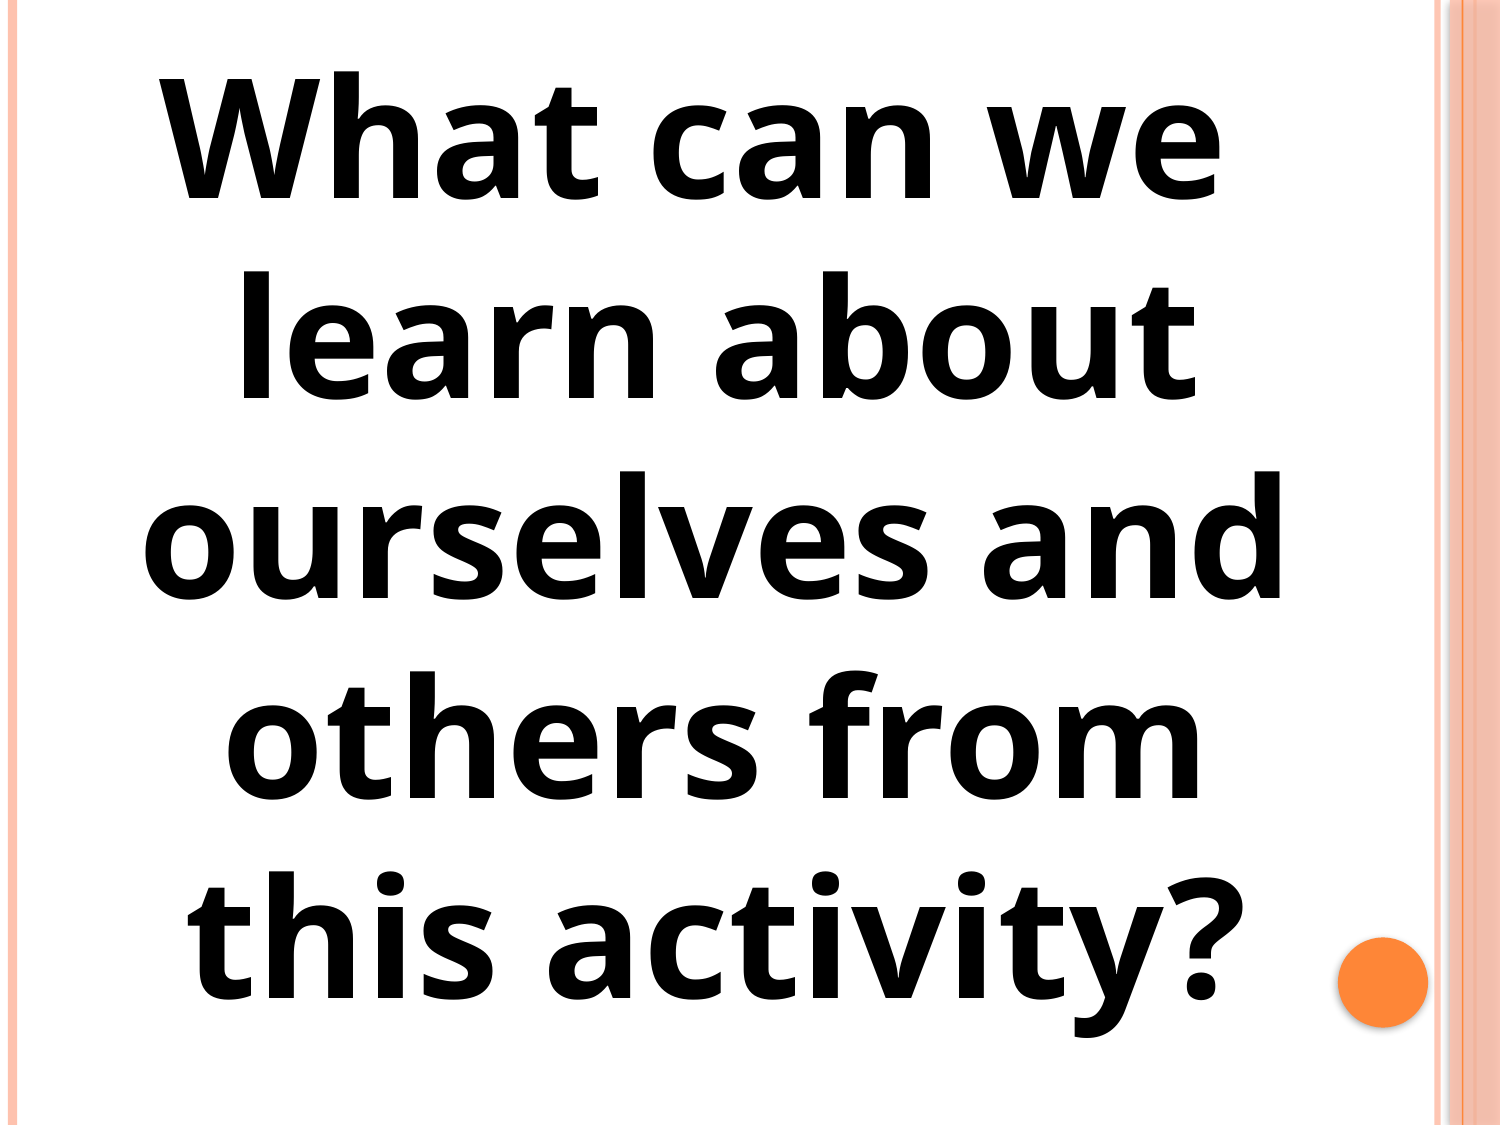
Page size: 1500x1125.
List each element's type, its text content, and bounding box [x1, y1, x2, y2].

text_box What can we learn about ourselves and others from this activity? [37, 24, 1350, 1063]
